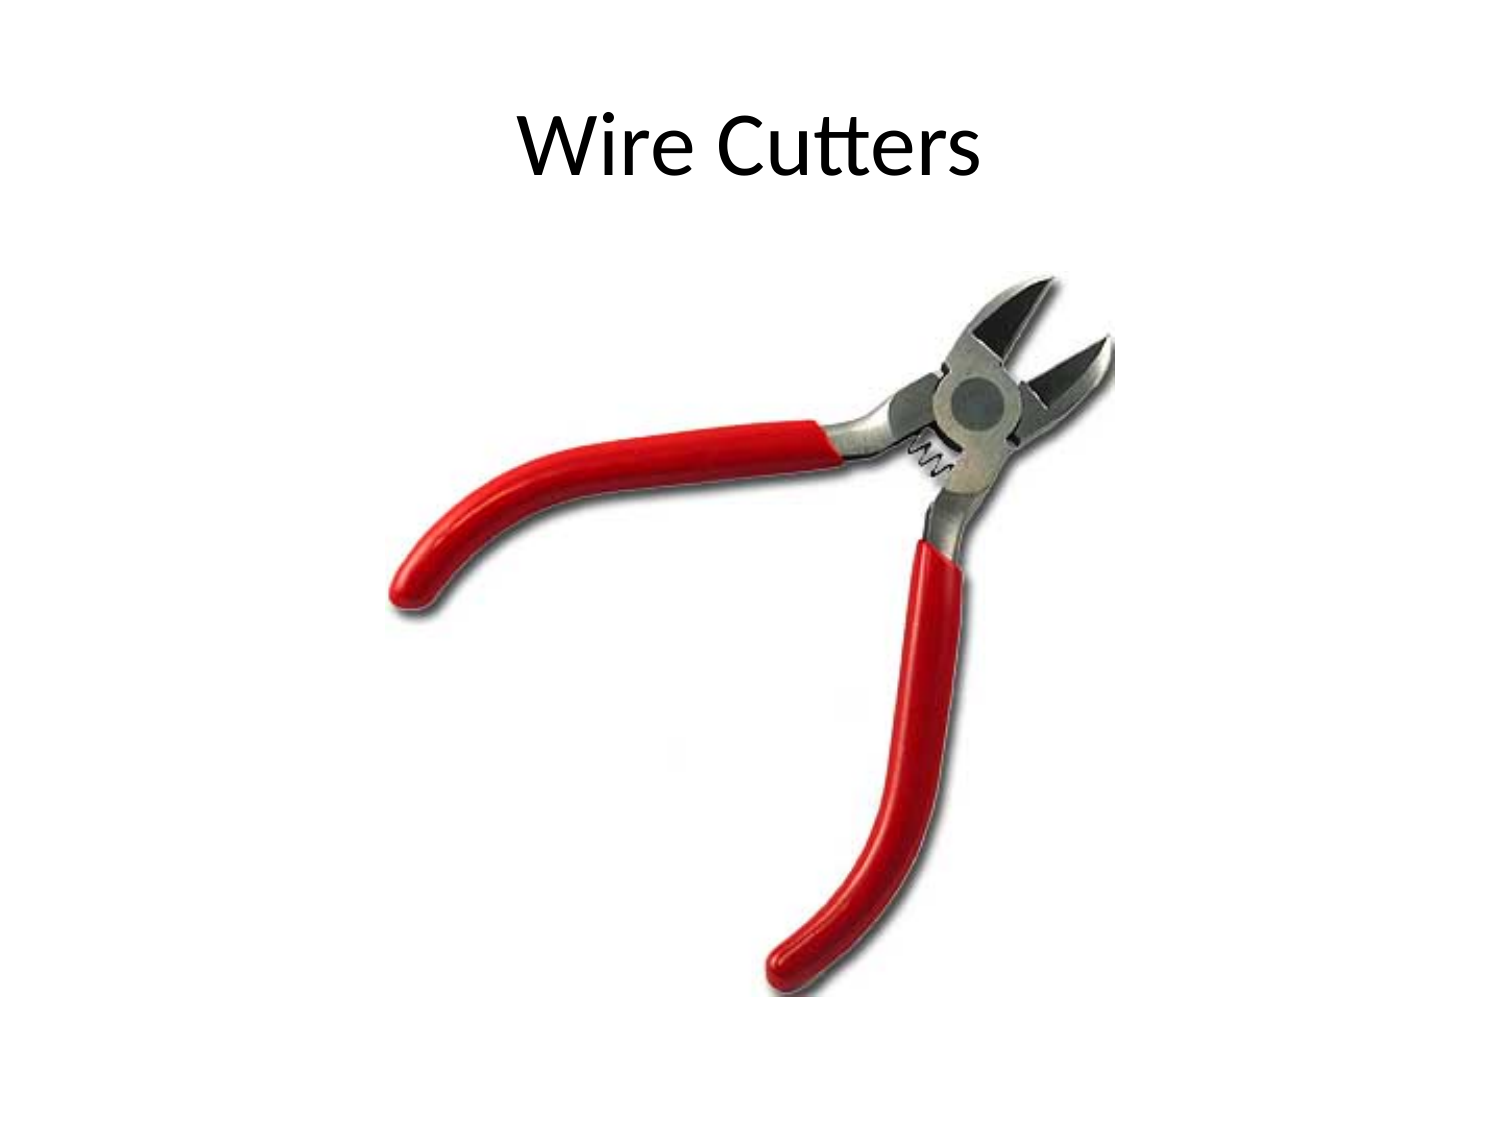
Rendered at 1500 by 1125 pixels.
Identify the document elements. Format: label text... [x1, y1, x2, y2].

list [385, 270, 1115, 997]
title Wire Cutters [75, 45, 1425, 233]
